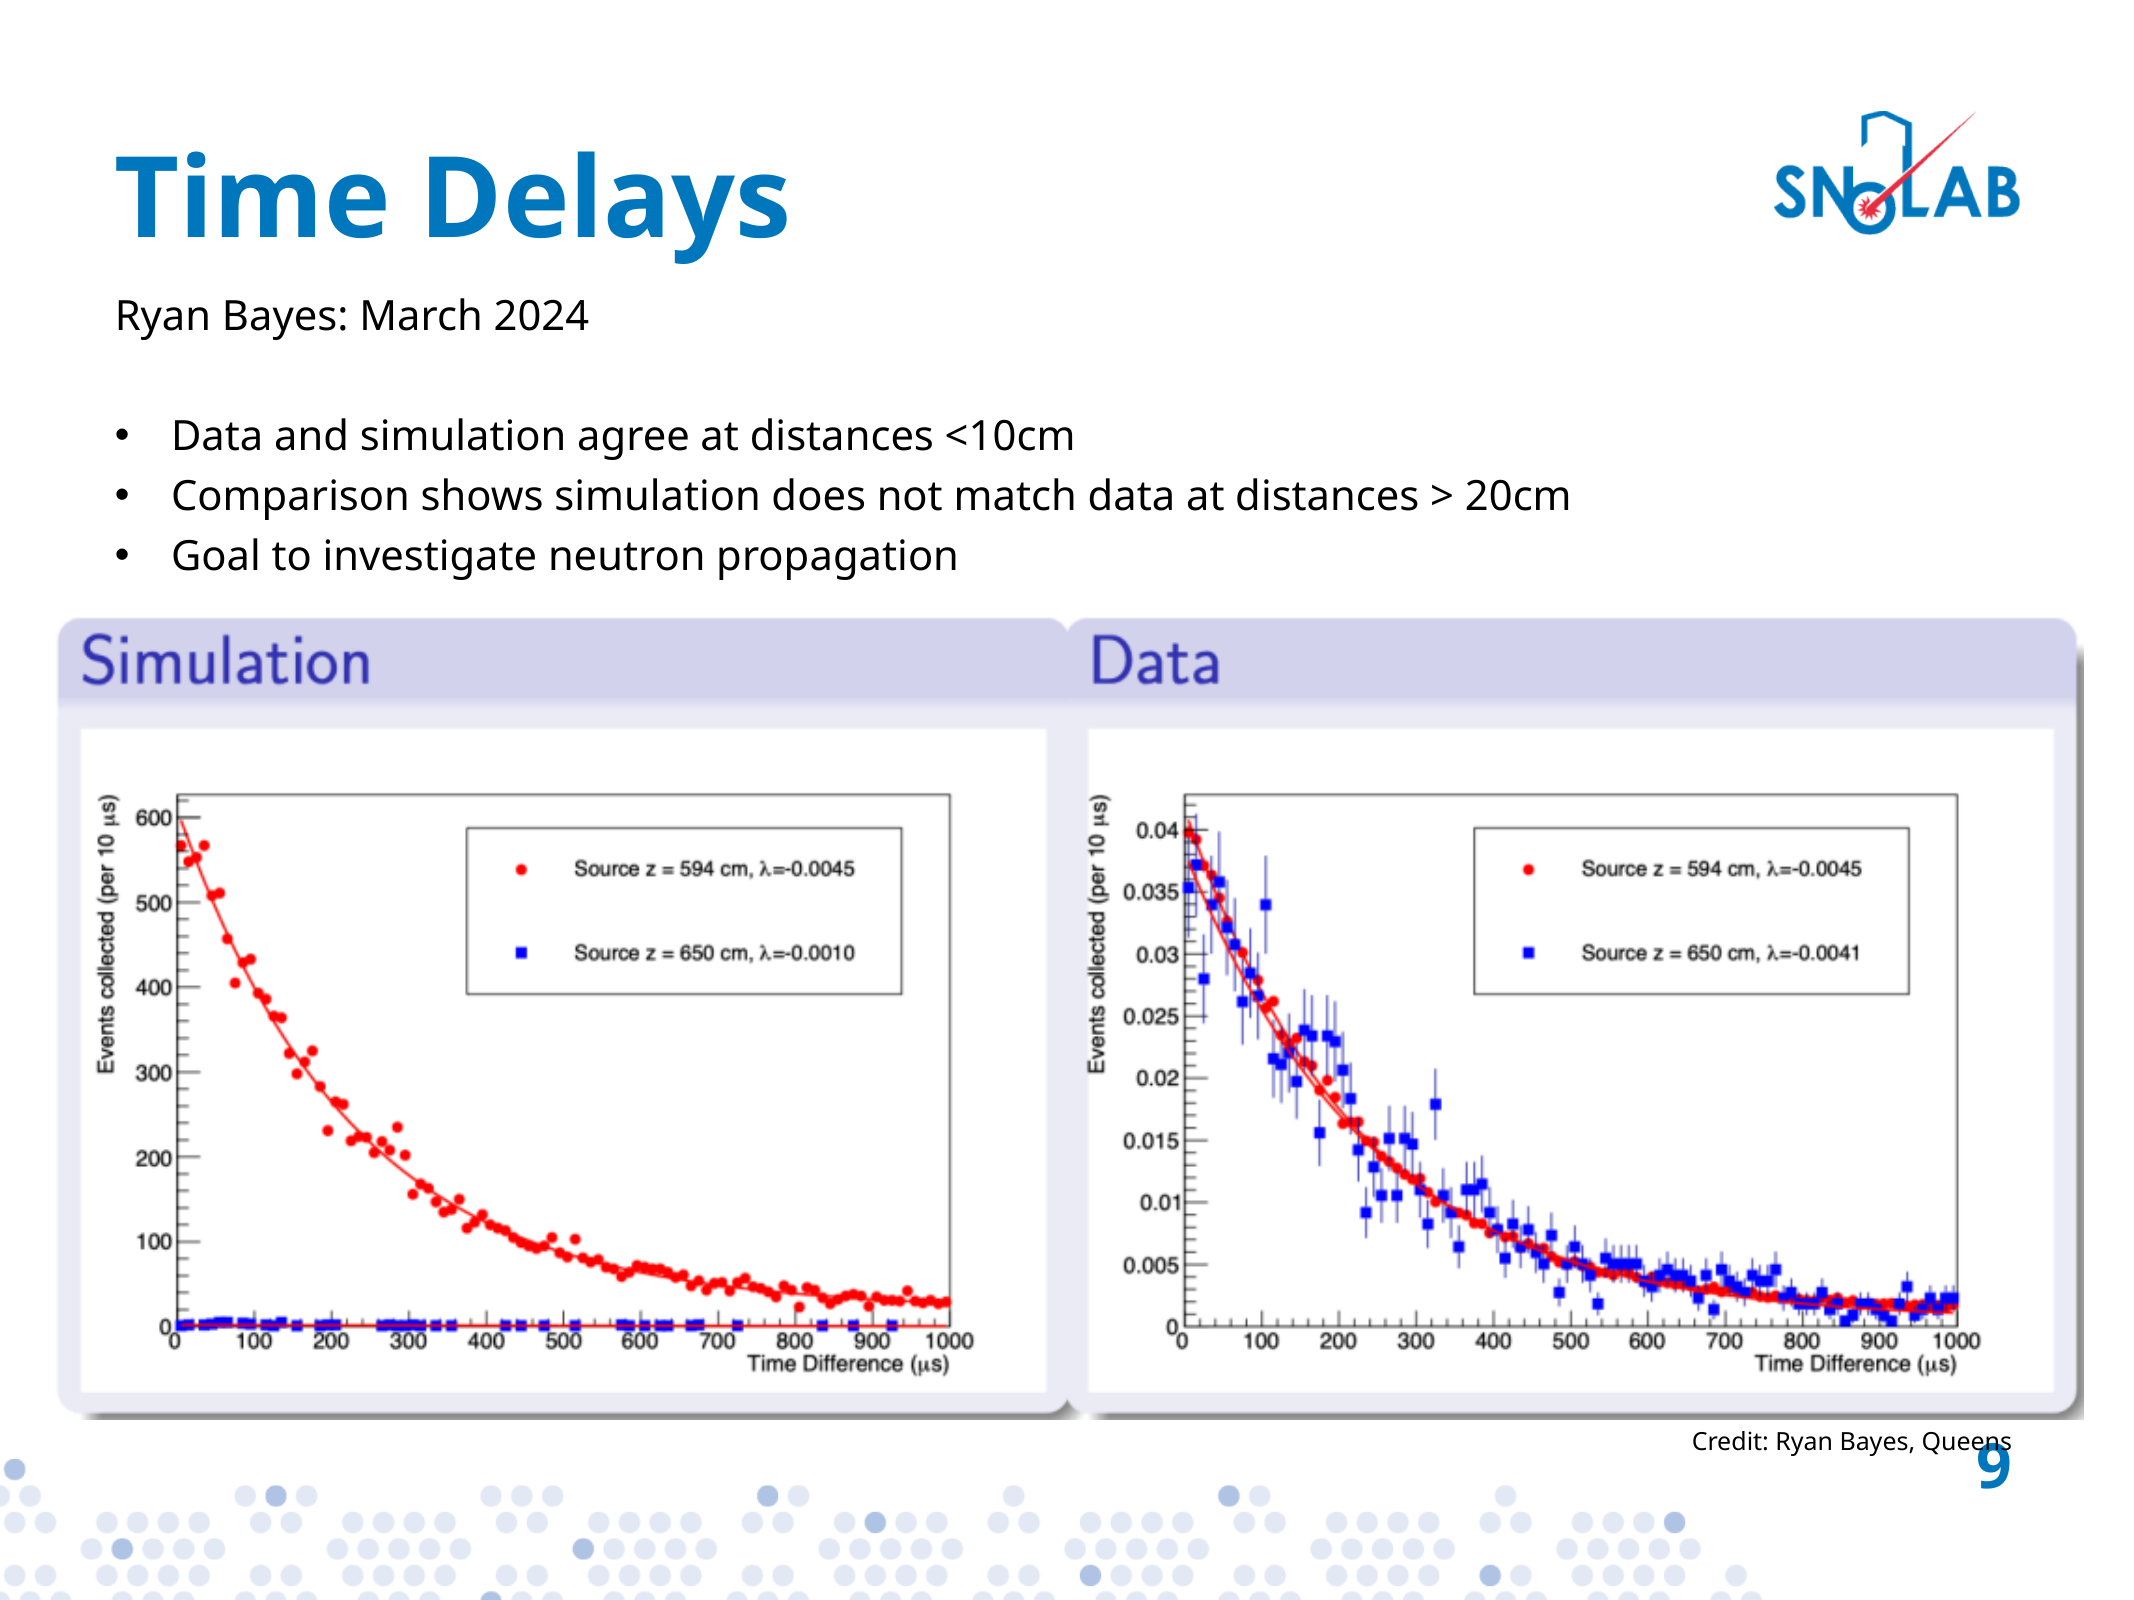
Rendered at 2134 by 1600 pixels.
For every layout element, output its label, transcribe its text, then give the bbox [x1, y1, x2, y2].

slide_number 9 [1905, 1464, 2021, 1511]
picture [45, 609, 2087, 1420]
text_box Credit: Ryan Bayes, Queens [1683, 1411, 2134, 1464]
picture [1807, 111, 2021, 236]
picture [0, 1459, 1763, 1600]
text_box Ryan Bayes: March 2024 Data and simulation agree at distances <10cm Comparison shows simulation does not match data at distances > 20cm Goal to investigate neutron propagation [106, 270, 2085, 609]
title Time Delays [105, 13, 1807, 268]
